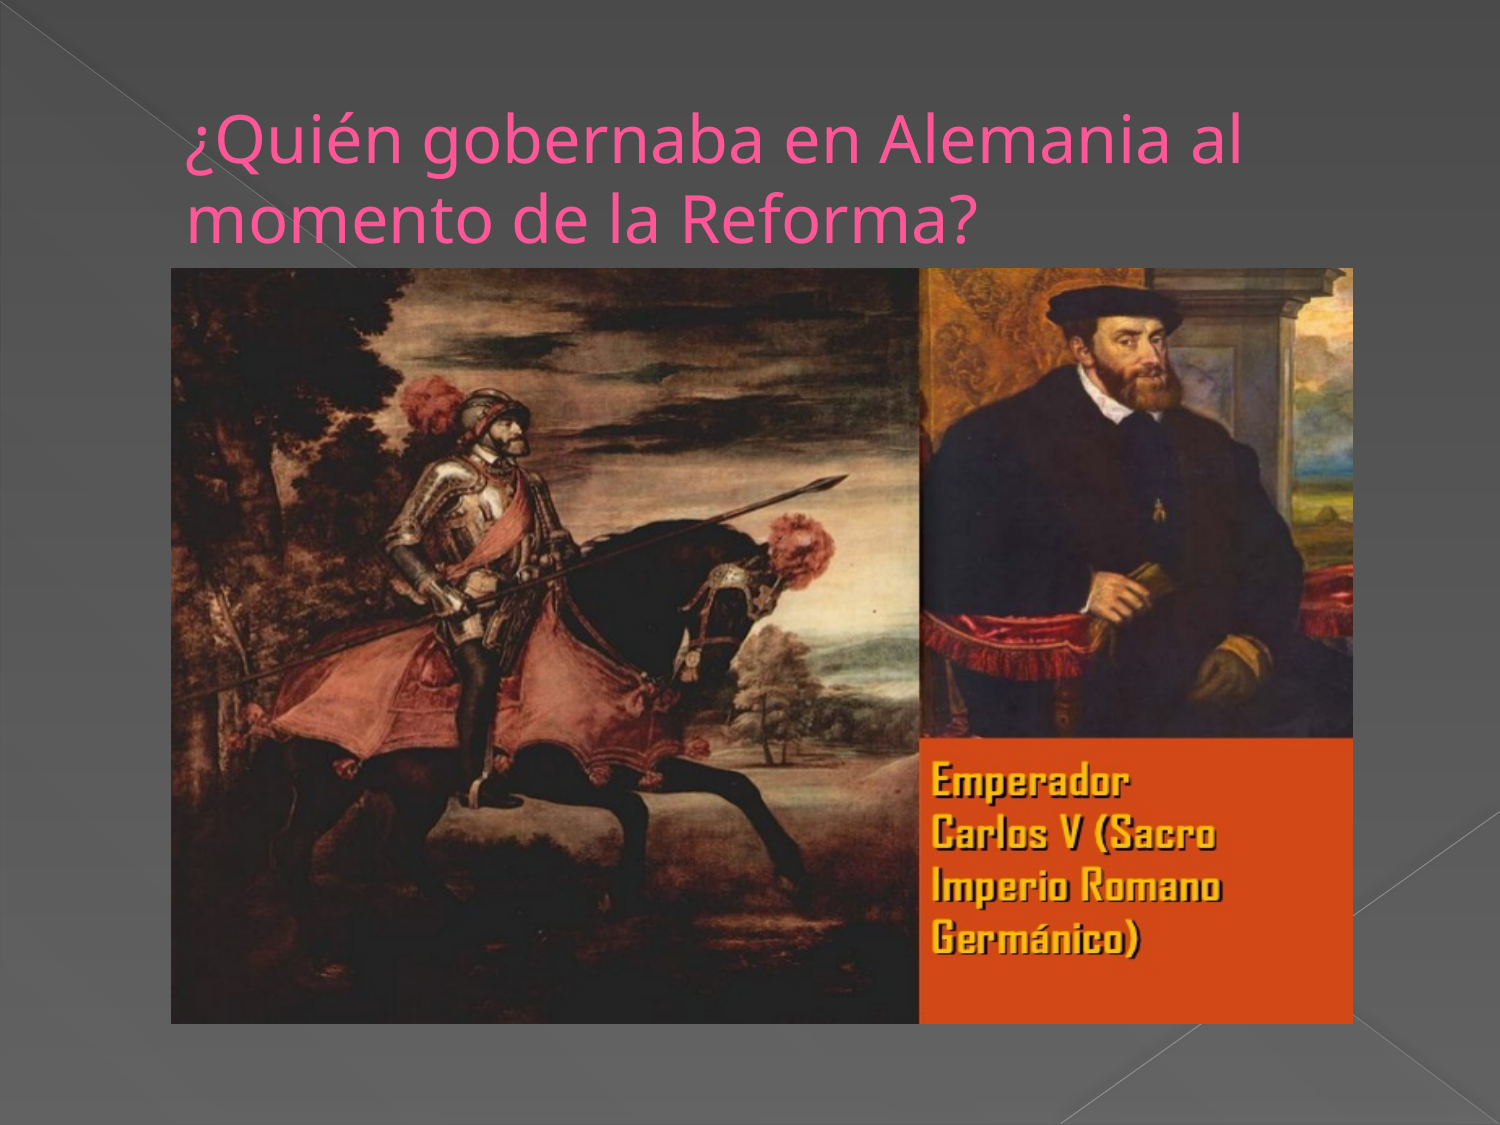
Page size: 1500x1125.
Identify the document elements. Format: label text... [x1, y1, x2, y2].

text_box ¿Quién gobernaba en Alemania al momento de la Reforma? [171, 89, 1270, 256]
picture [170, 268, 1353, 1024]
